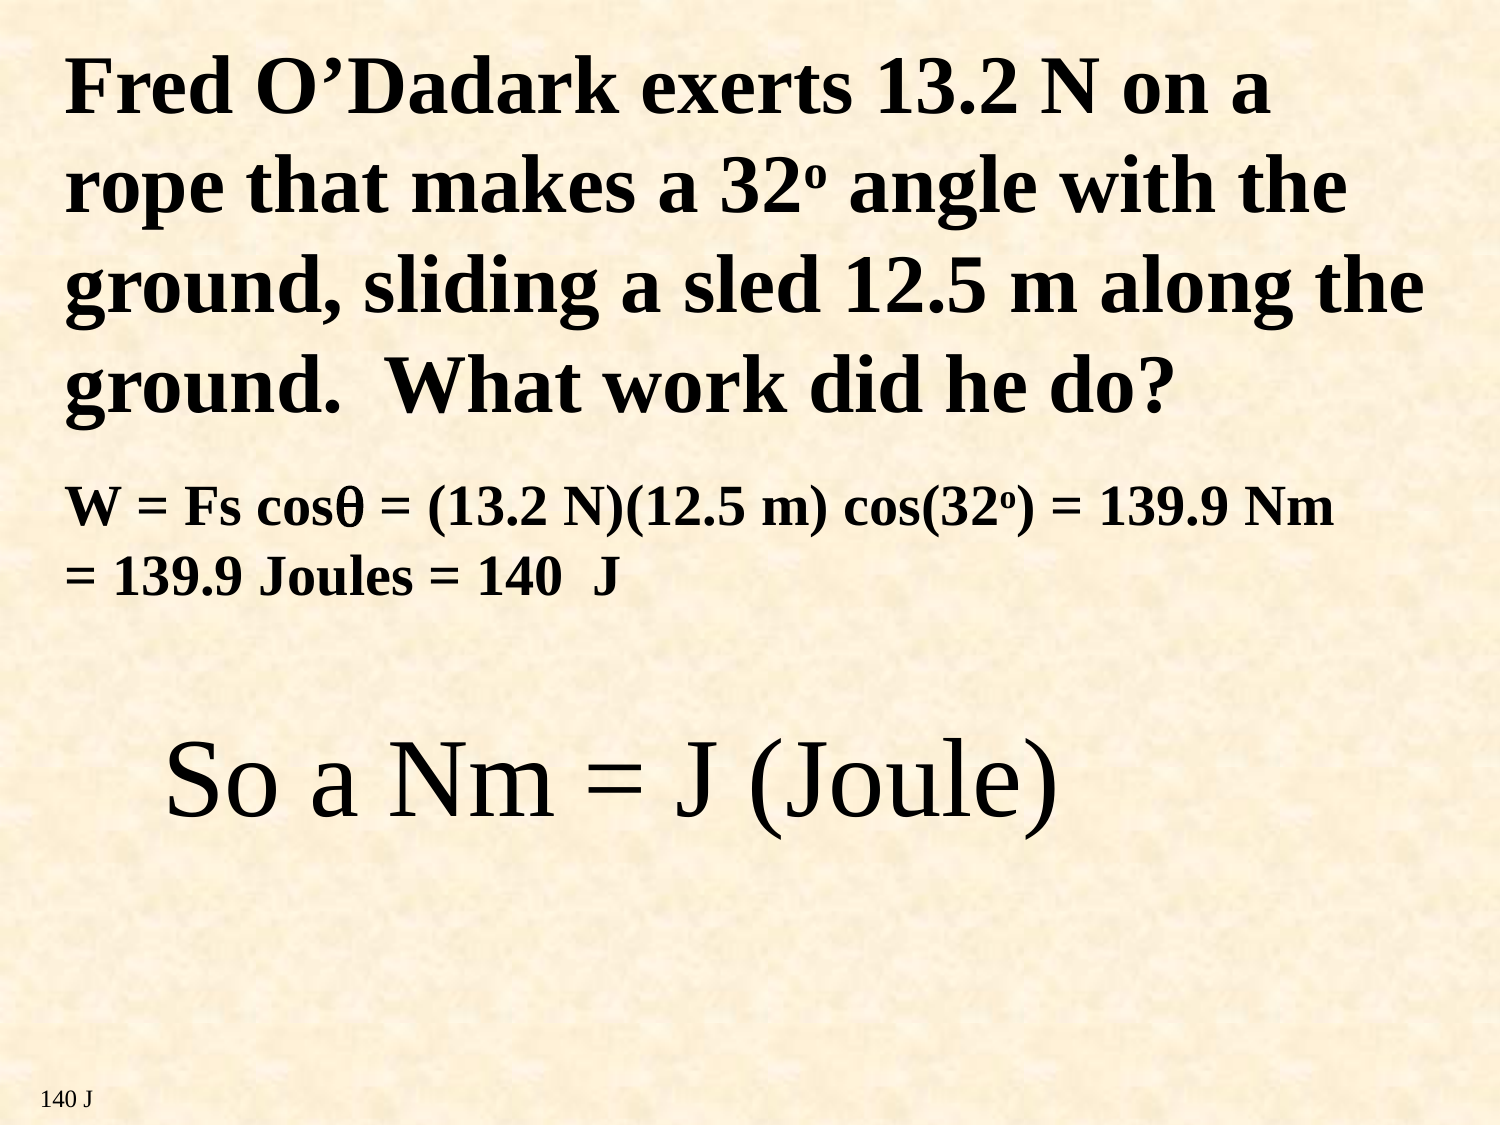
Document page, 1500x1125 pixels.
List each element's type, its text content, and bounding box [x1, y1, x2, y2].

text_box W = Fs cos = (13.2 N)(12.5 m) cos(32o) = 139.9 Nm = 139.9 Joules = 140 J [50, 459, 1450, 615]
text_box Fred O’Dadark exerts 13.2 N on a rope that makes a 32o angle with the ground, sliding a sled 12.5 m along the ground. What work did he do? [50, 22, 1450, 437]
picture [0, 0, 1500, 1125]
text_box So a Nm = J (Joule) [147, 696, 1076, 847]
text_box 140 J [25, 1074, 109, 1120]
